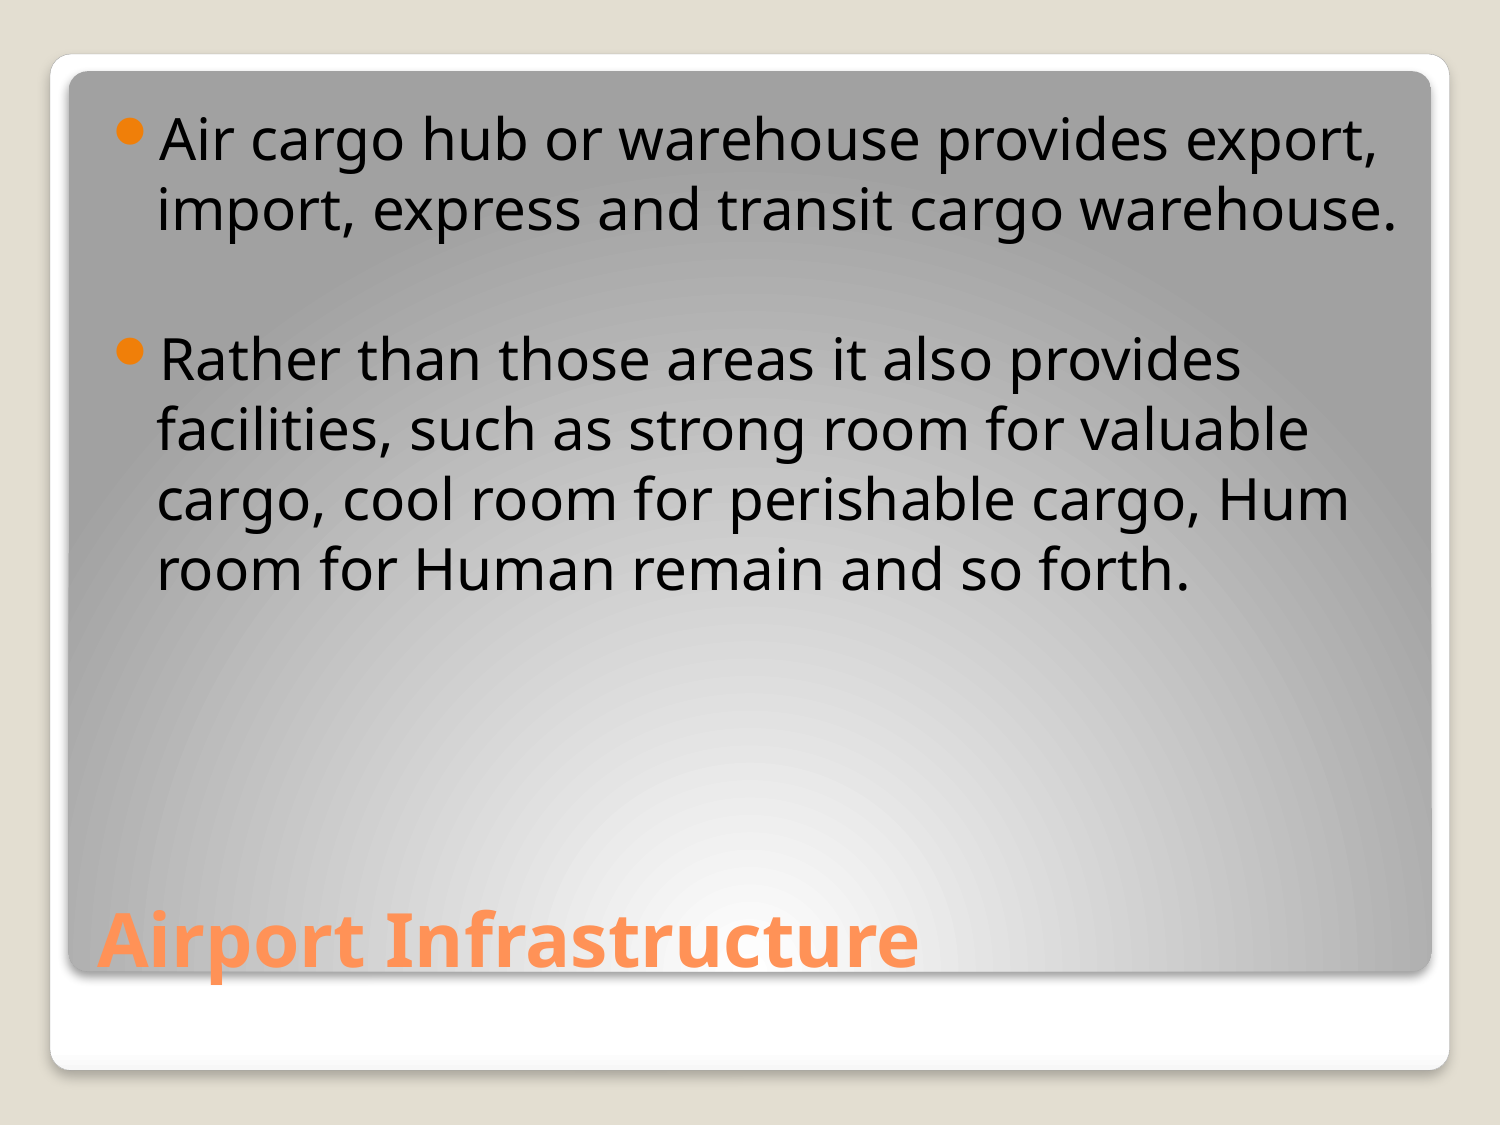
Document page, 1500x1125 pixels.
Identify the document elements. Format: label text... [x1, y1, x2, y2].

list Air cargo hub or warehouse provides export, import, express and transit cargo warehouse. Rather than those areas it also provides facilities, such as strong room for valuable cargo, cool room for perishable cargo, Hum room for Human remain and so forth. [82, 86, 1425, 774]
title Airport Infrastructure [82, 817, 1425, 990]
